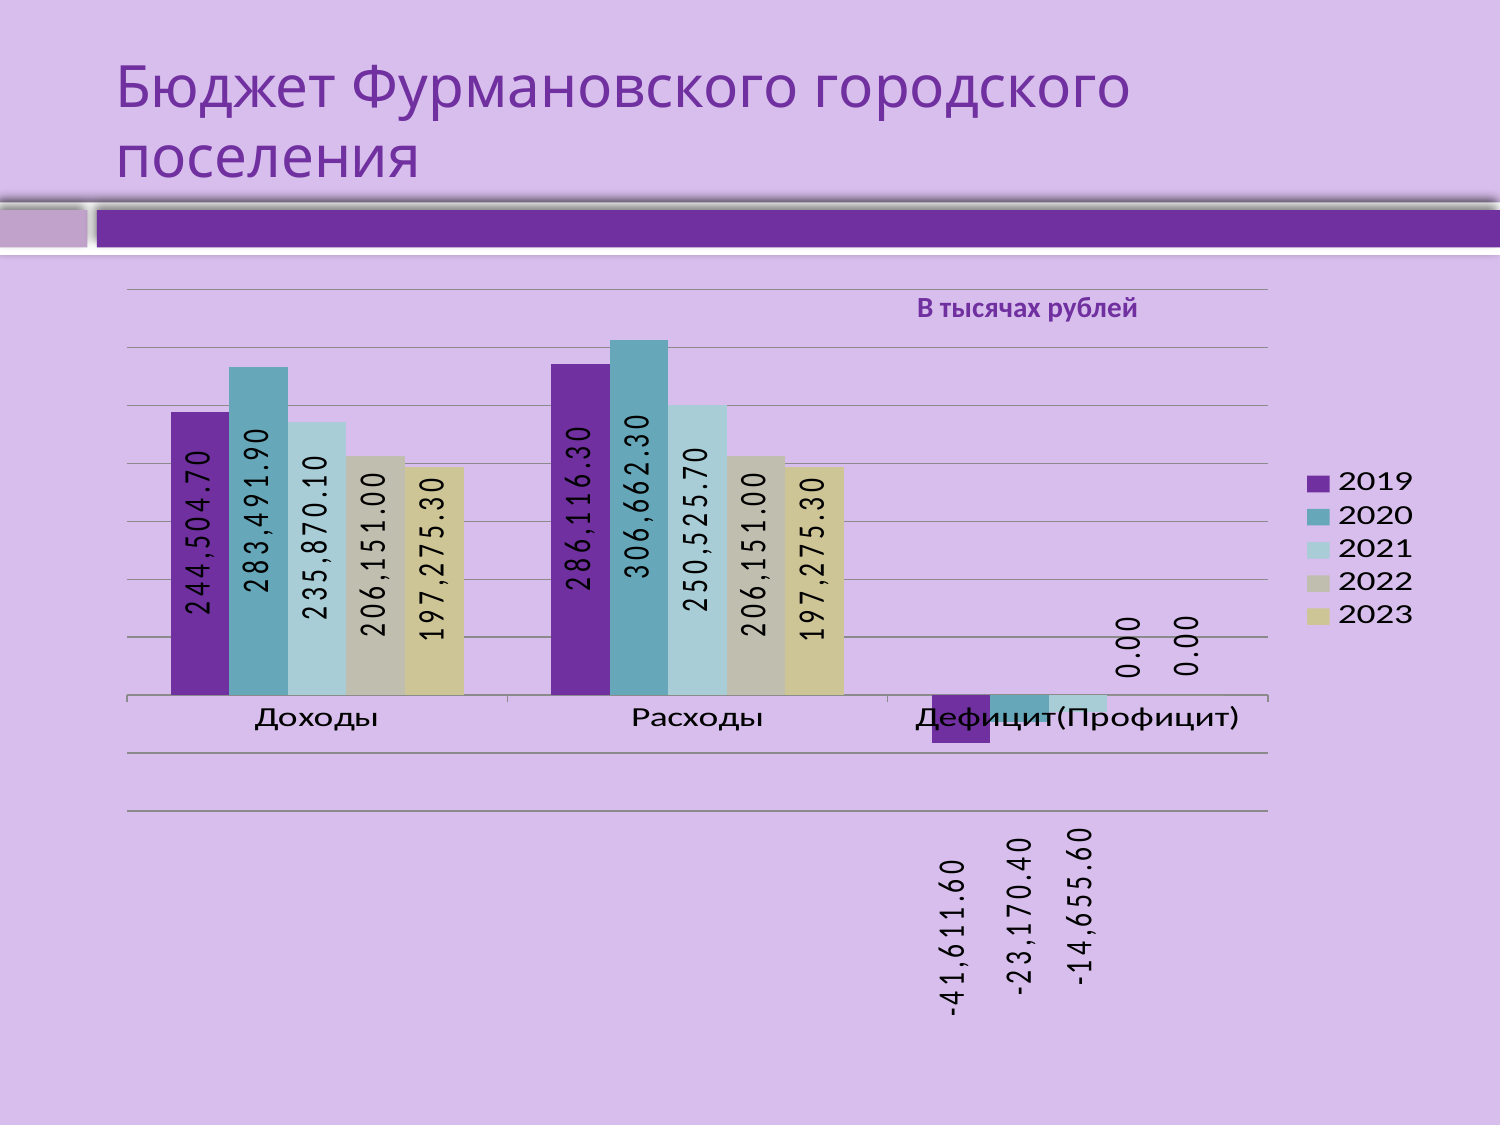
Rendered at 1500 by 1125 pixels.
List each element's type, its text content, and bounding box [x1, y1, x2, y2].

chart [100, 278, 1438, 1017]
title Бюджет Фурмановского городского поселения [100, 37, 1438, 200]
